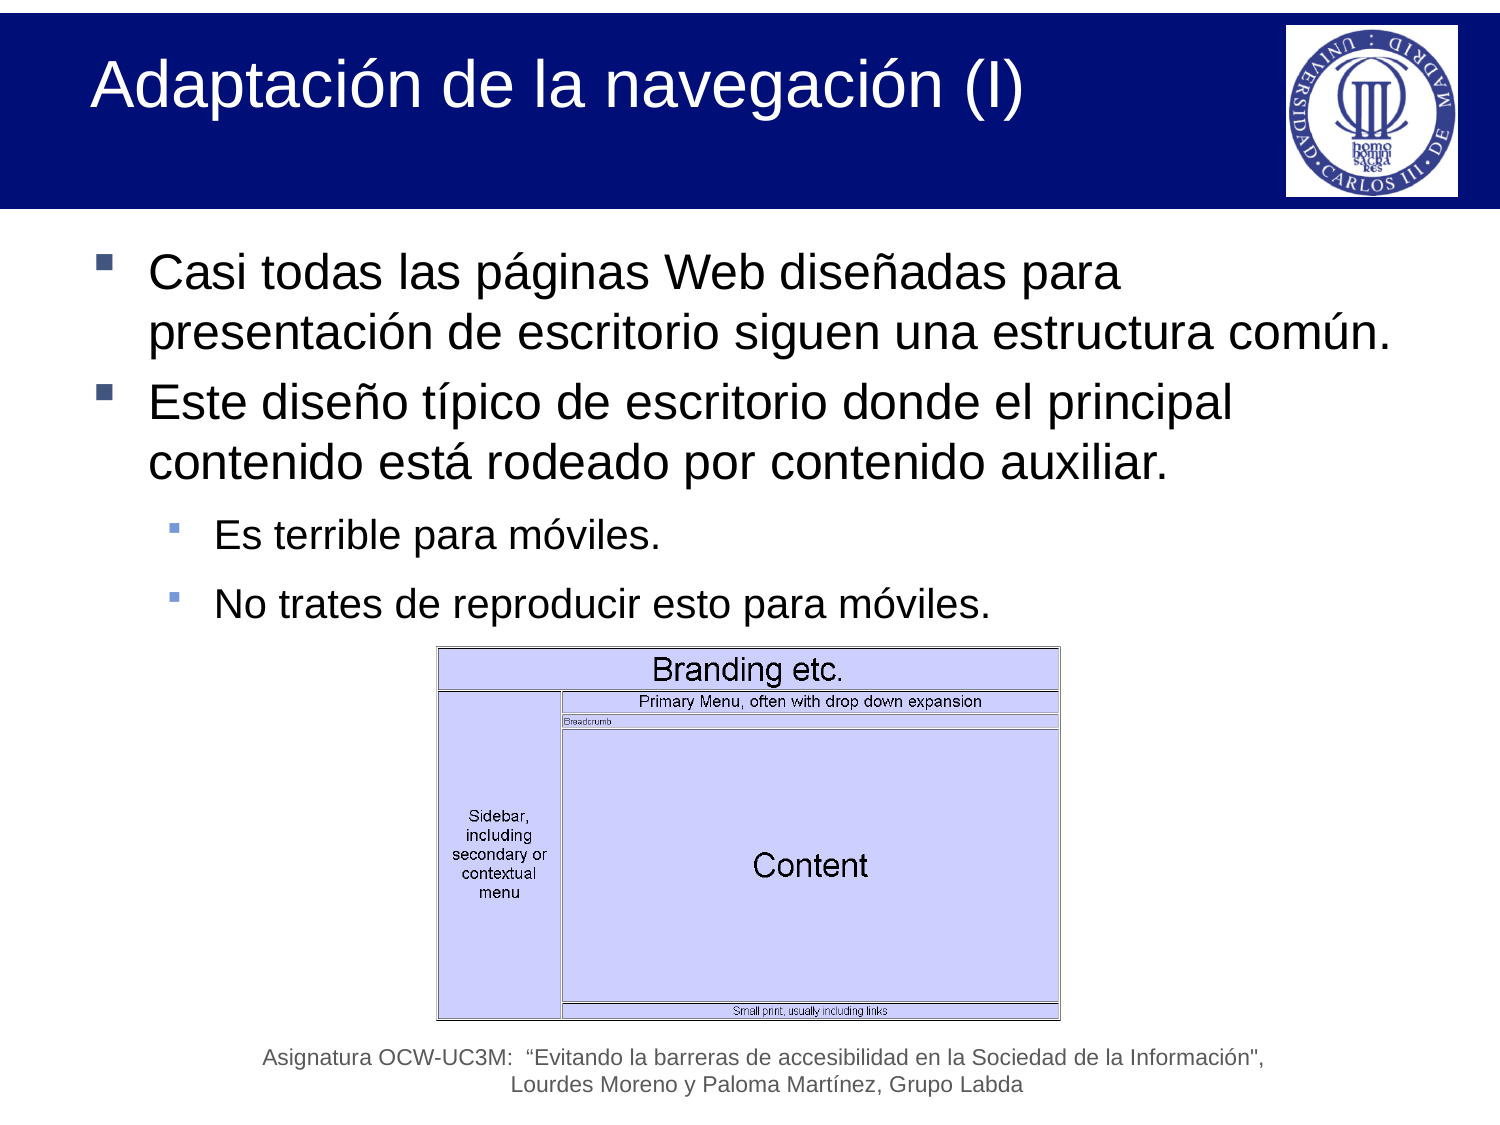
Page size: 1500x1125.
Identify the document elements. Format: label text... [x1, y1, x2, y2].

title Adaptación de la navegación (I) [75, 32, 1294, 129]
list Casi todas las páginas Web diseñadas para presentación de escritorio siguen una estructura común. Este diseño típico de escritorio donde el principal contenido está rodeado por contenido auxiliar. Es terrible para móviles. No trates de reproducir esto para móviles. [76, 231, 1427, 1034]
picture [1286, 25, 1458, 197]
footer Asignatura OCW-UC3M: “Evitando la barreras de accesibilidad en la Sociedad de la Información", Lourdes Moreno y Paloma Martínez, Grupo Labda [76, 1034, 1458, 1103]
picture [430, 641, 1063, 1024]
